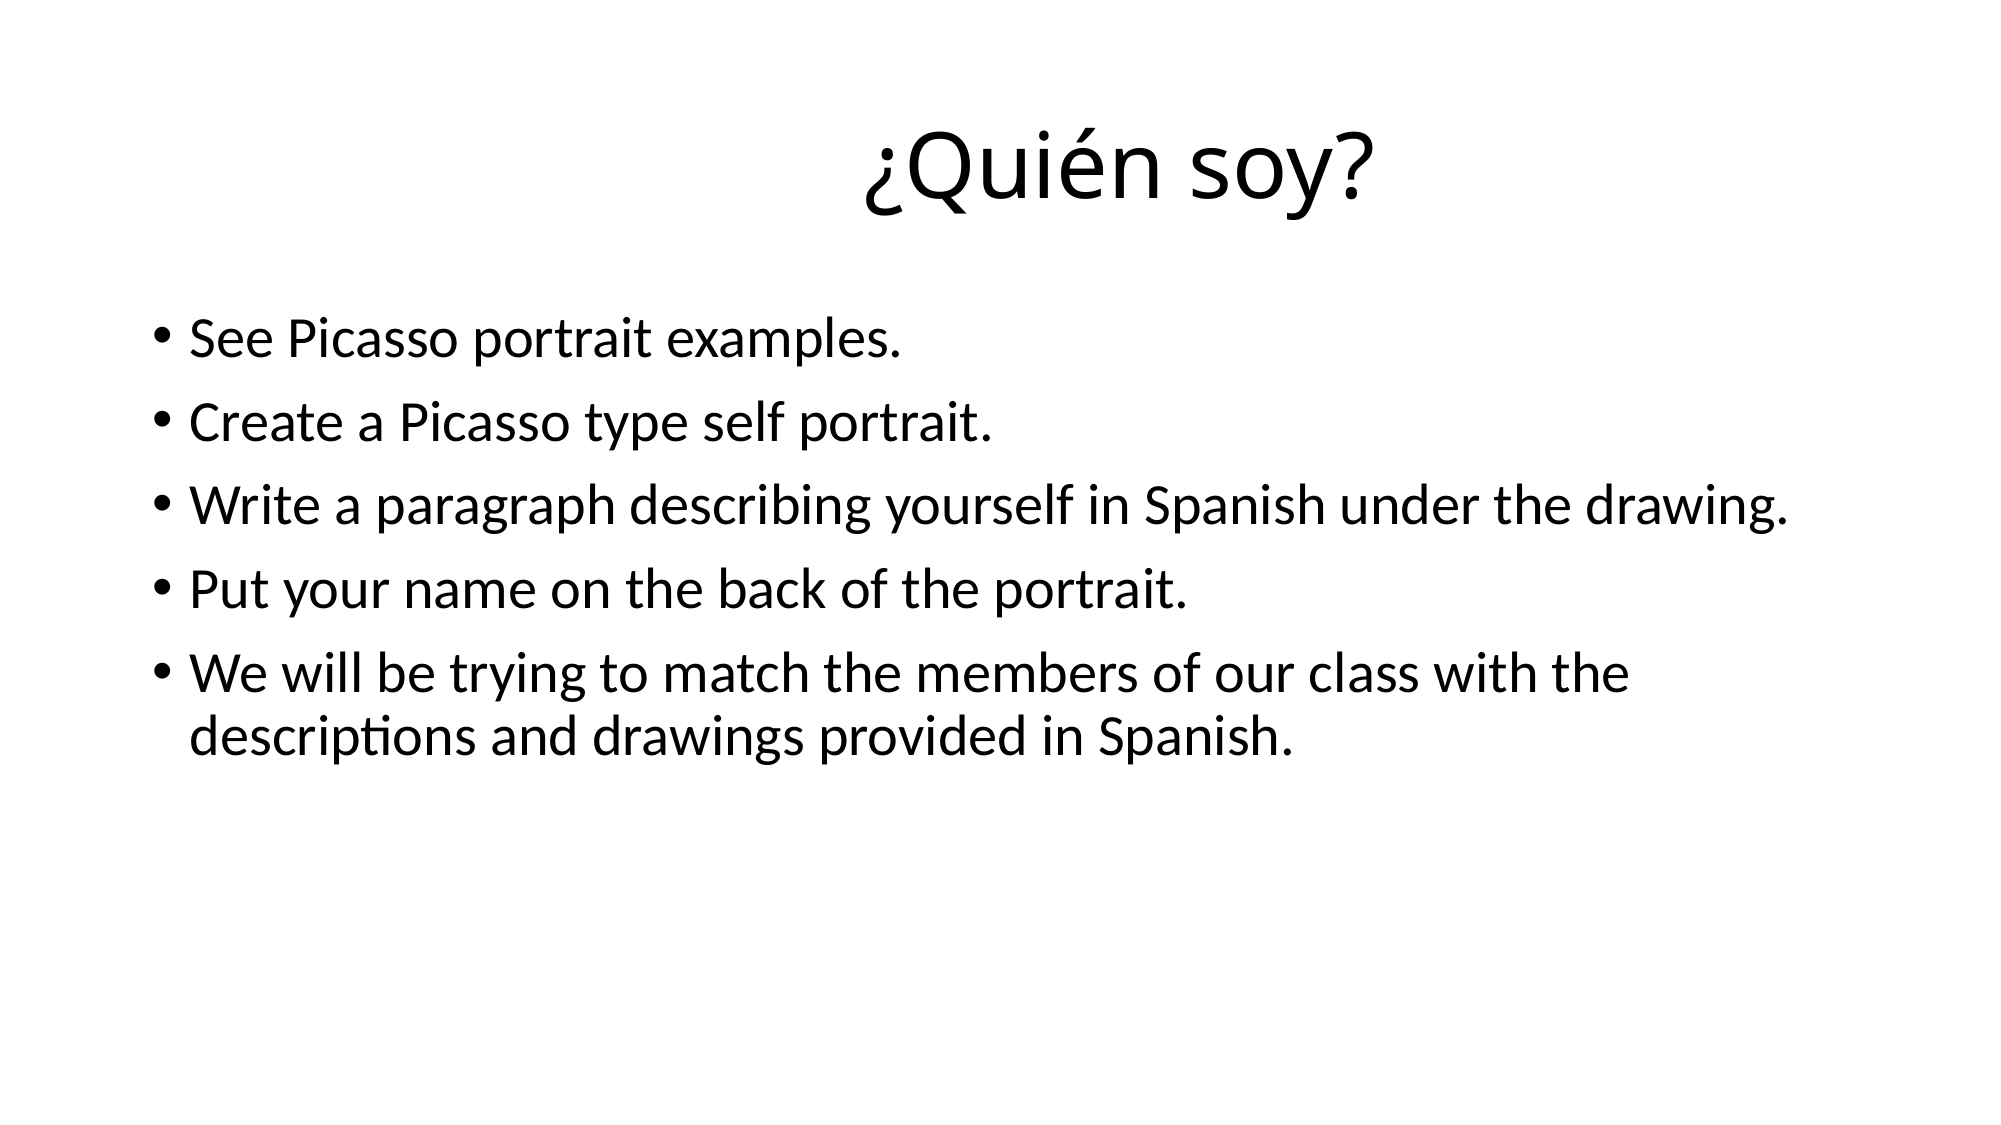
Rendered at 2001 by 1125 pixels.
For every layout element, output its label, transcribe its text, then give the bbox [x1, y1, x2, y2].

title ¿Quién soy? [137, 59, 1863, 278]
list See Picasso portrait examples. Create a Picasso type self portrait. Write a paragraph describing yourself in Spanish under the drawing. Put your name on the back of the portrait. We will be trying to match the members of our class with the descriptions and drawings provided in Spanish. [137, 299, 1863, 1014]
